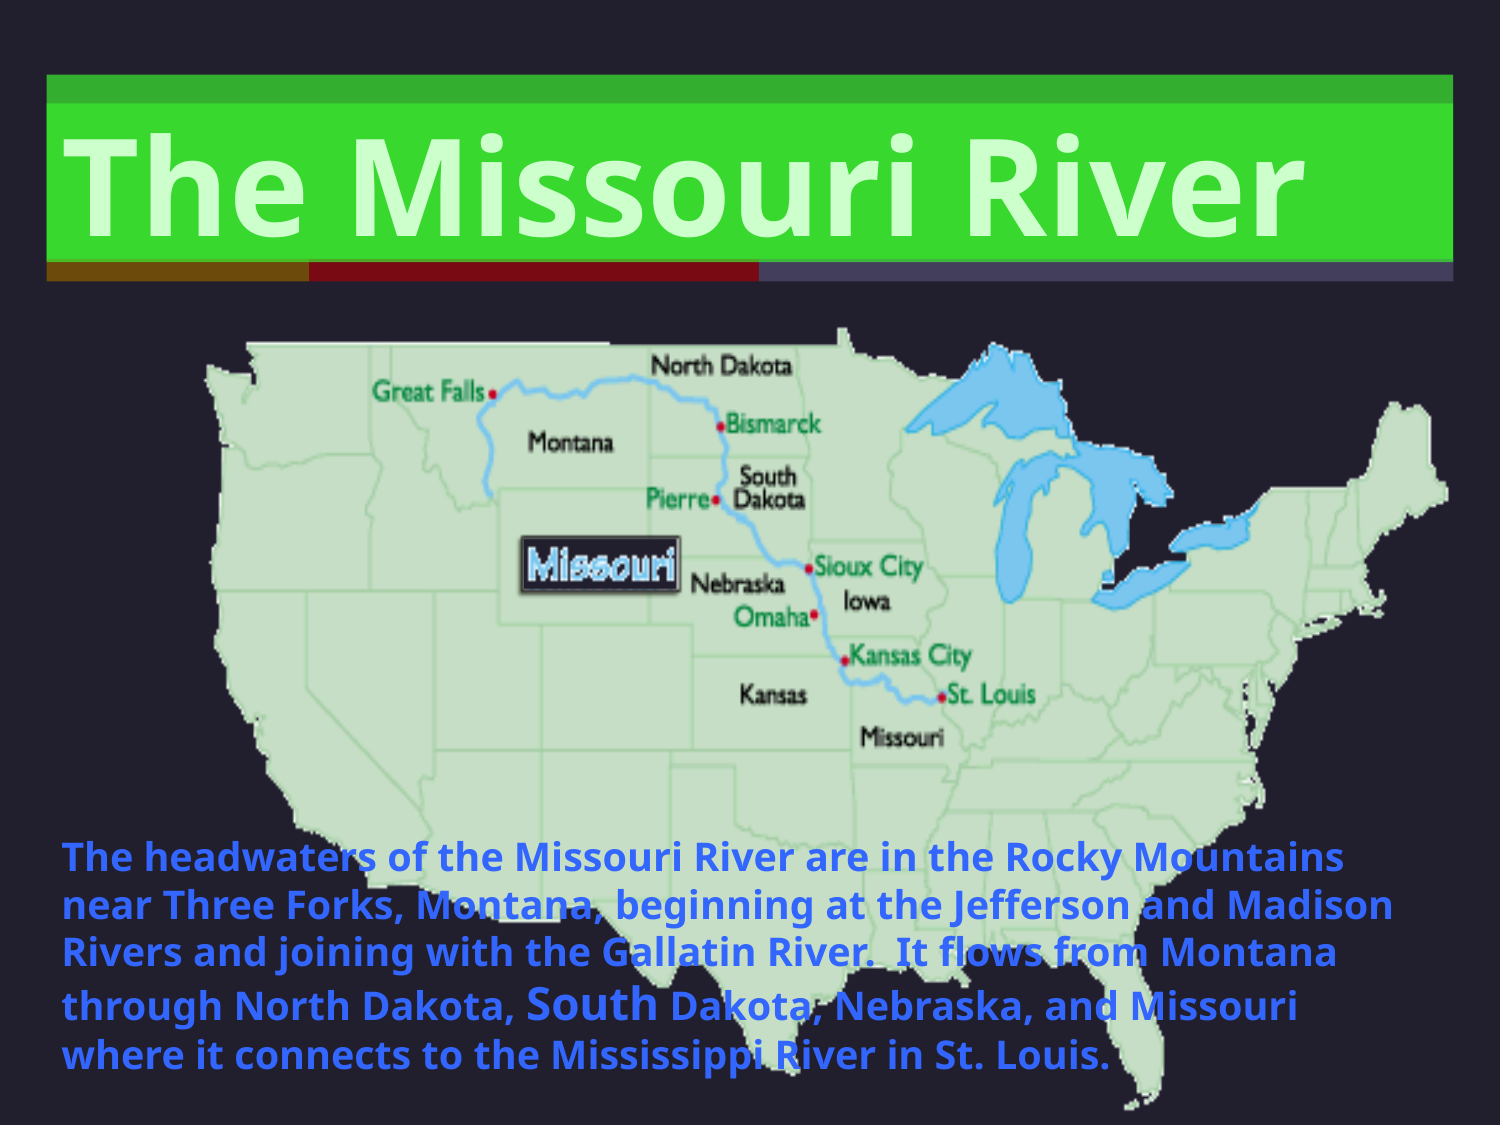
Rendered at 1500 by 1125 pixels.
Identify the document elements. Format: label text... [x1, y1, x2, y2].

text_box The headwaters of the Missouri River are in the Rocky Mountains near Three Forks, Montana, beginning at the Jefferson and Madison Rivers and joining with the Gallatin River. It flows from Montana through North Dakota, South Dakota, Nebraska, and Missouri where it connects to the Mississippi River in St. Louis. [46, 825, 179, 1085]
title The Missouri River [46, 103, 1454, 263]
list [199, 311, 1454, 1125]
